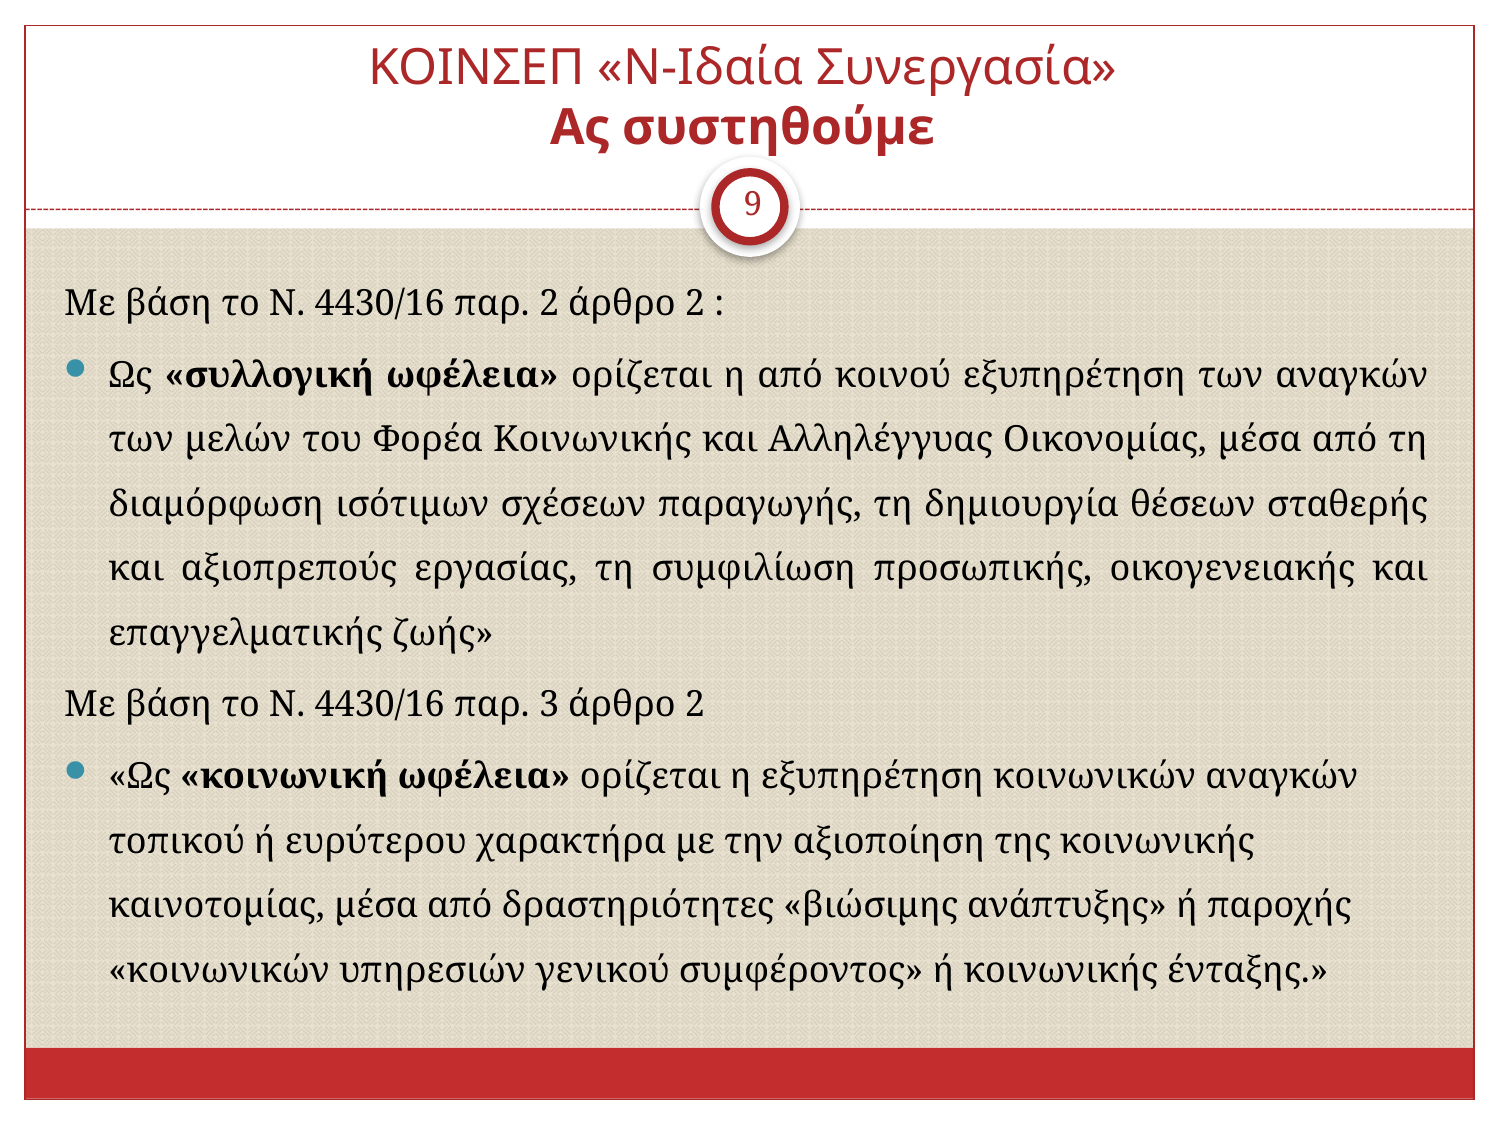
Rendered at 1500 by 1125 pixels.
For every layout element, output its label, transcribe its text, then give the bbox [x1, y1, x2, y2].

title ΚΟΙΝΣΕΠ «Ν-Ιδαία Συνεργασία» Ας συστηθούμε [49, 37, 1450, 162]
list Με βάση το Ν. 4430/16 παρ. 2 άρθρο 2 : Ως «συλλογική ωφέλεια» ορίζεται η από κοινού εξυπηρέτηση των αναγκών των μελών του Φορέα Κοινωνικής και Αλληλέγγυας Οικονομίας, μέσα από τη διαμόρφωση ισότιμων σχέσεων παραγωγής, τη δημιουργία θέσεων σταθερής και αξιοπρεπούς εργασίας, τη συμφιλίωση προσωπικής, οικογενειακής και επαγγελματικής ζωής» Με βάση το Ν. 4430/16 παρ. 3 άρθρο 2 «Ως «κοινωνική ωφέλεια» ορίζεται η εξυπηρέτηση κοινωνικών αναγκών τοπικού ή ευρύτερου χαρακτήρα με την αξιοποίηση της κοινωνικής καινοτομίας, μέσα από δραστηριότητες «βιώσιμης ανάπτυξης» ή παροχής «κοινωνικών υπηρεσιών γενικού συμφέροντος» ή κοινωνικής ένταξης.» [49, 250, 1445, 1001]
slide_number 9 [715, 168, 791, 241]
